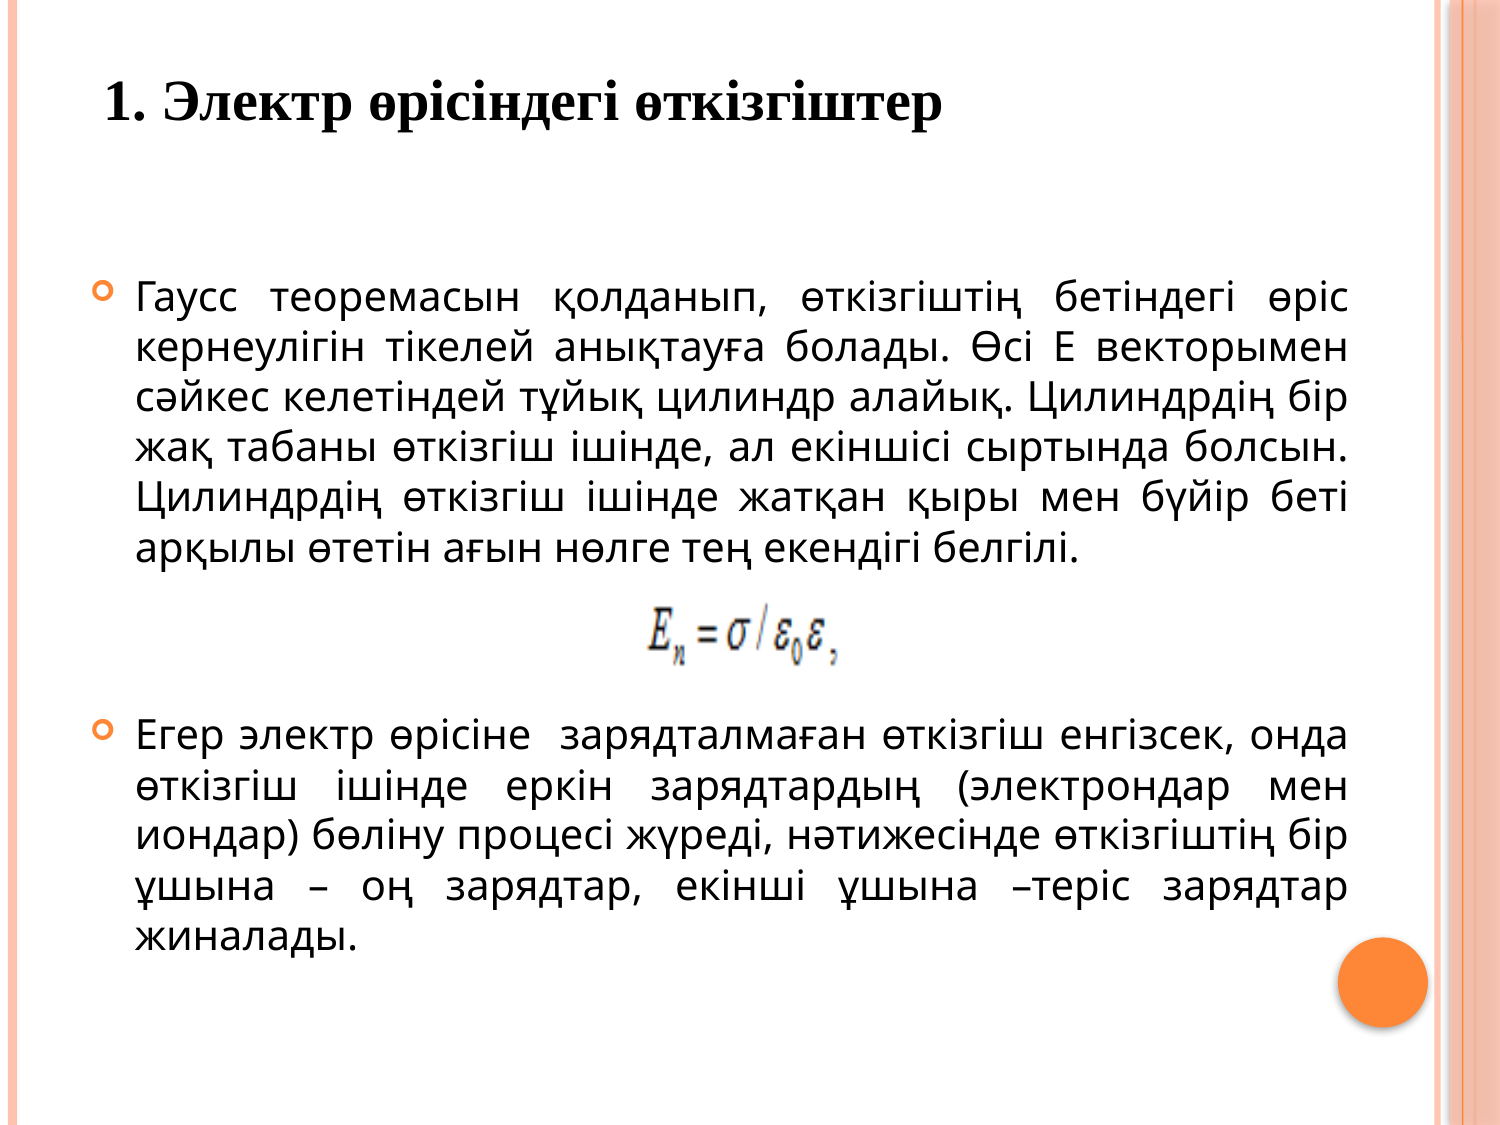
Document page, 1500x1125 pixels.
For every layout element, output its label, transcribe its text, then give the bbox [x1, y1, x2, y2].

text_box 1. Электр өрісіндегі өткізгіштер [88, 54, 1294, 140]
picture [560, 576, 893, 693]
list Гаусс теоремасын қолданып, өткізгіштің бетіндегі өріс кернеулігін тікелей анықтауға болады. Өсі Е векторымен сәйкес келетіндей тұйық цилиндр алайық. Цилиндрдің бір жақ табаны өткізгіш ішінде, ал екіншісі сыртында болсын. Цилиндрдің өткізгіш ішінде жатқан қыры мен бүйір беті арқылы өтетін ағын нөлге тең екендігі белгілі. Егер электр өрісіне зарядталмаған өткізгіш енгізсек, онда өткізгіш ішінде еркін зарядтардың (электрондар мен иондар) бөліну процесі жүреді, нәтижесінде өткізгіштің бір ұшына – оң зарядтар, екінші ұшына –теріс зарядтар жиналады. [75, 262, 1365, 1062]
